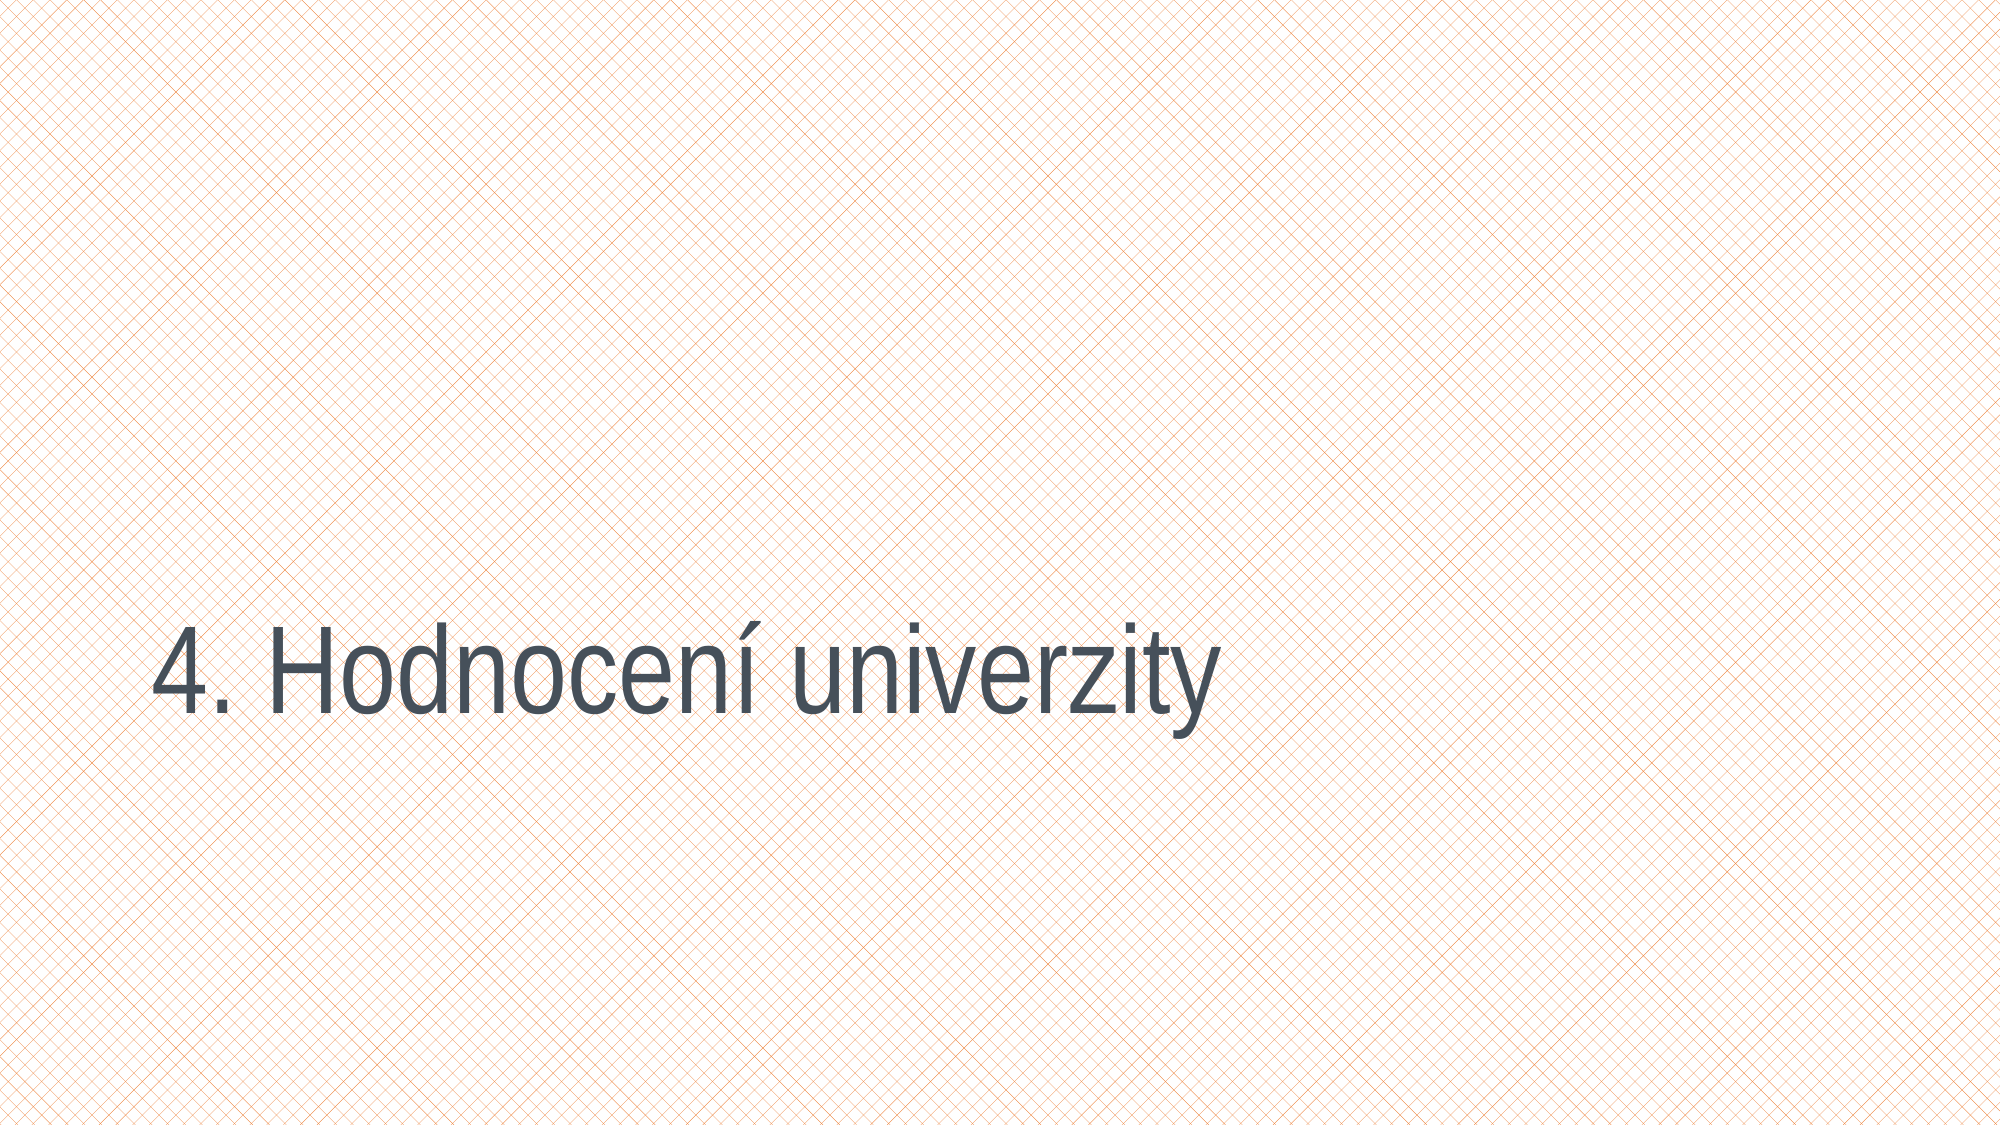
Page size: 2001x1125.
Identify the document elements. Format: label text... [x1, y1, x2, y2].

table_cell 35% [0, 0, 2000, 1125]
title 4. Hodnocení univerzity [136, 280, 1862, 749]
